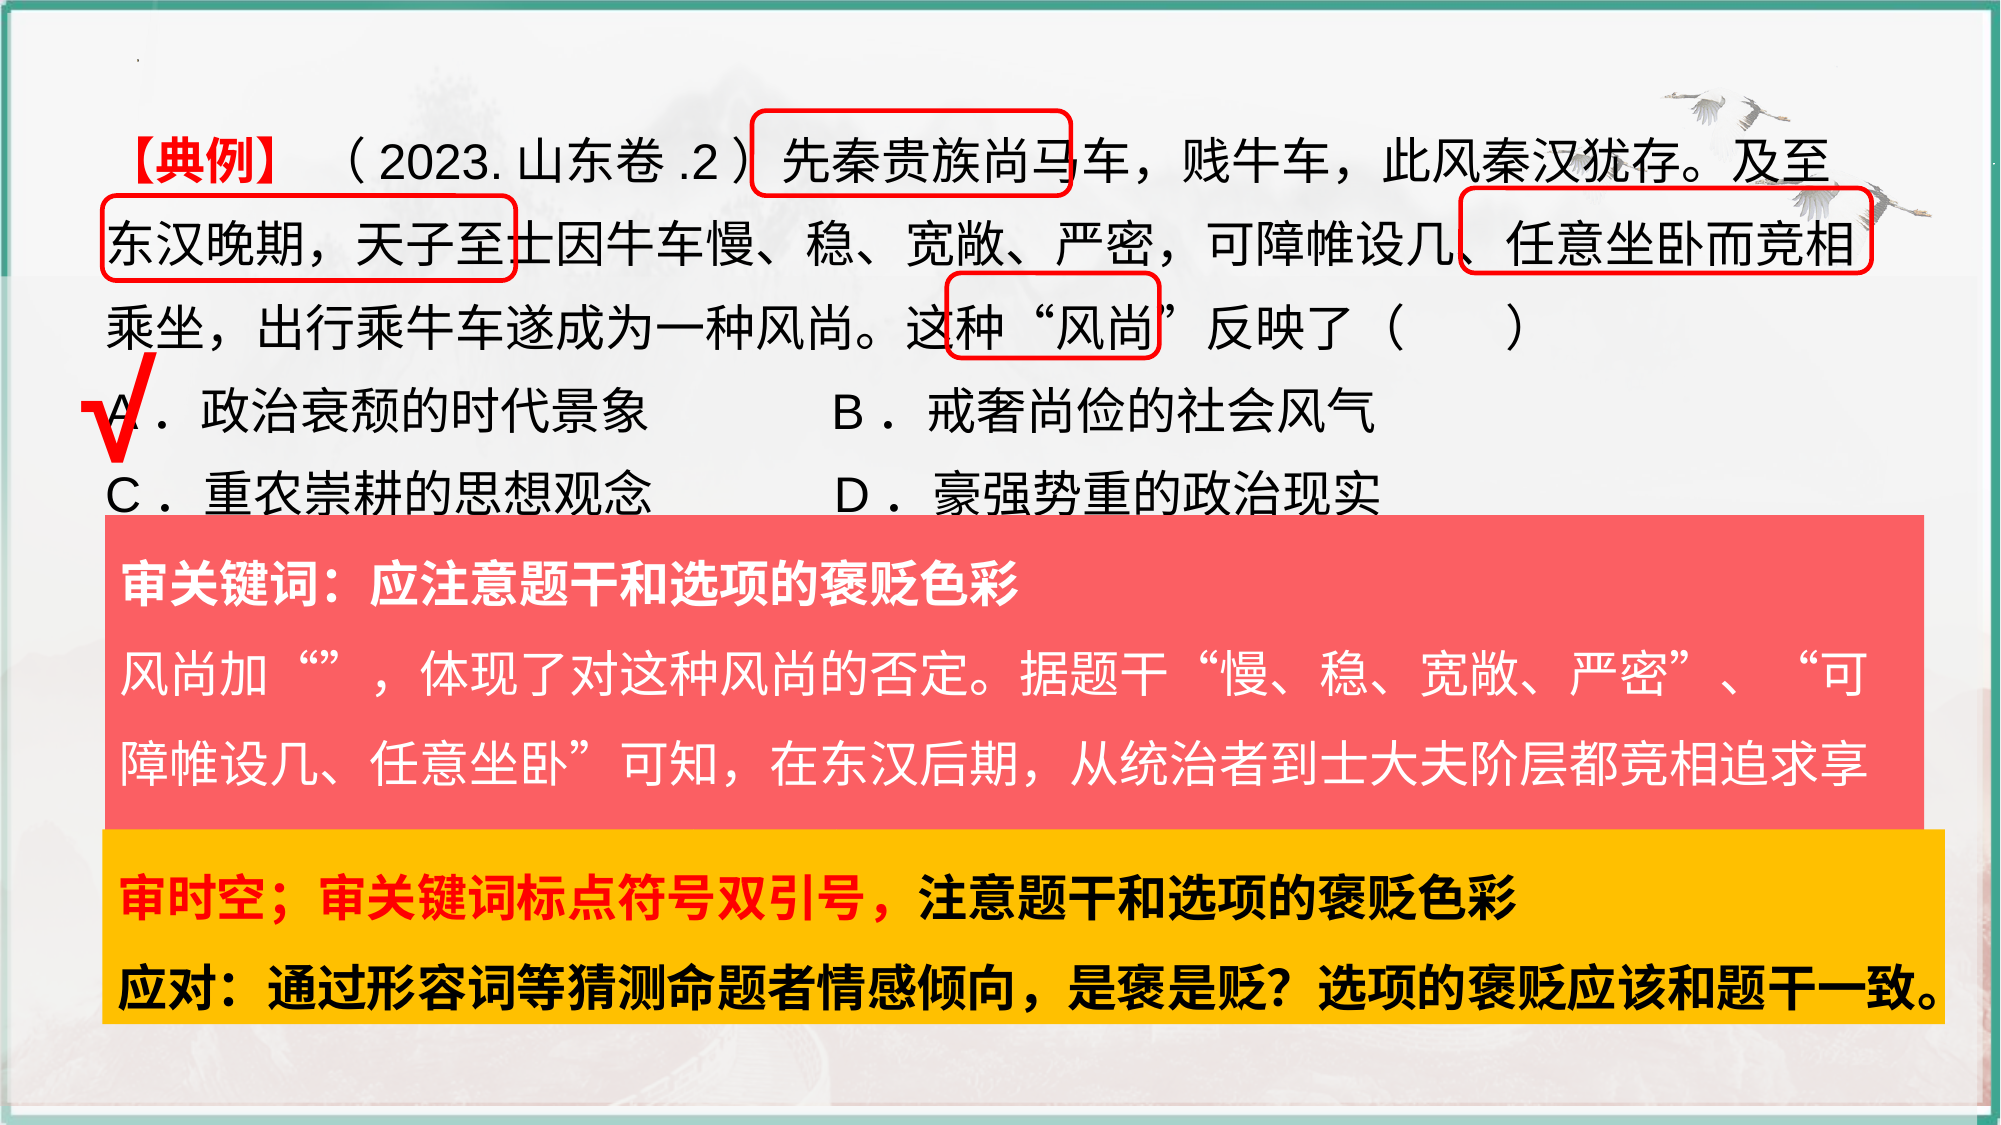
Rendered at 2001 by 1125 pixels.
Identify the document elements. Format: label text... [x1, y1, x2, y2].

text_box [101, 194, 517, 282]
text_box [750, 109, 1072, 197]
text_box 审时空；审关键词标点符号双引号，注意题干和选项的褒贬色彩 应对：通过形容词等猜测命题者情感倾向，是褒是贬？选项的褒贬应该和题干一致。 [102, 829, 1945, 1025]
text_box [1459, 186, 1873, 274]
text_box 审关键词：应注意题干和选项的褒贬色彩 风尚加“”，体现了对这种风尚的否定。据题干“慢、稳、宽敞、严密”、“可障帷设几、任意坐卧”可知，在东汉后期，从统治者到士大夫阶层都竞相追求享受，体现出此时期政治的衰颓现象 [105, 515, 1925, 829]
list 【典例】 （2023.山东卷.2）先秦贵族尚马车，贱牛车，此风秦汉犹存。及至东汉晚期，天子至士因牛车慢、稳、宽敞、严密，可障帷设几、任意坐卧而竞相乘坐，出行乘牛车遂成为一种风尚。这种“风尚”反映了（ ） A．政治衰颓的时代景象 B．戒奢尚俭的社会风气 C．重农崇耕的思想观念 D．豪强势重的政治现实 [90, 98, 1872, 1027]
picture [0, 0, 2001, 1125]
text_box [945, 271, 1161, 359]
text_box √ [66, 316, 209, 497]
